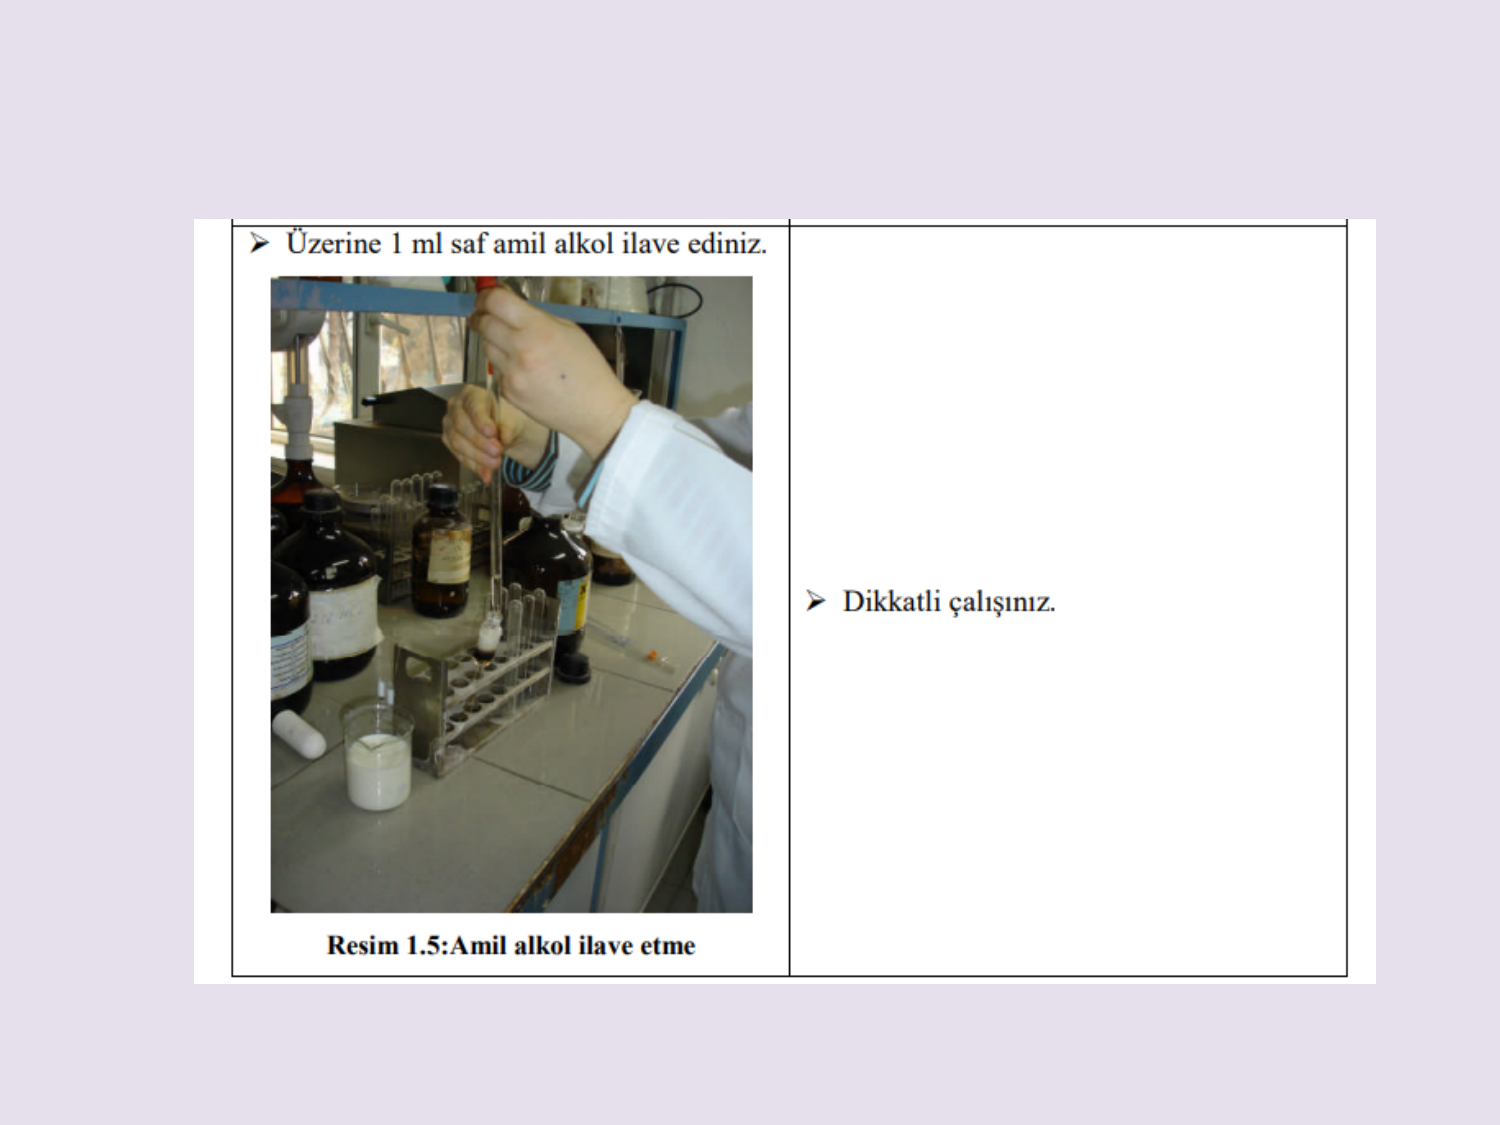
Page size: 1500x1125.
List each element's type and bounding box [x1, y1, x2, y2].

picture [194, 219, 1377, 984]
